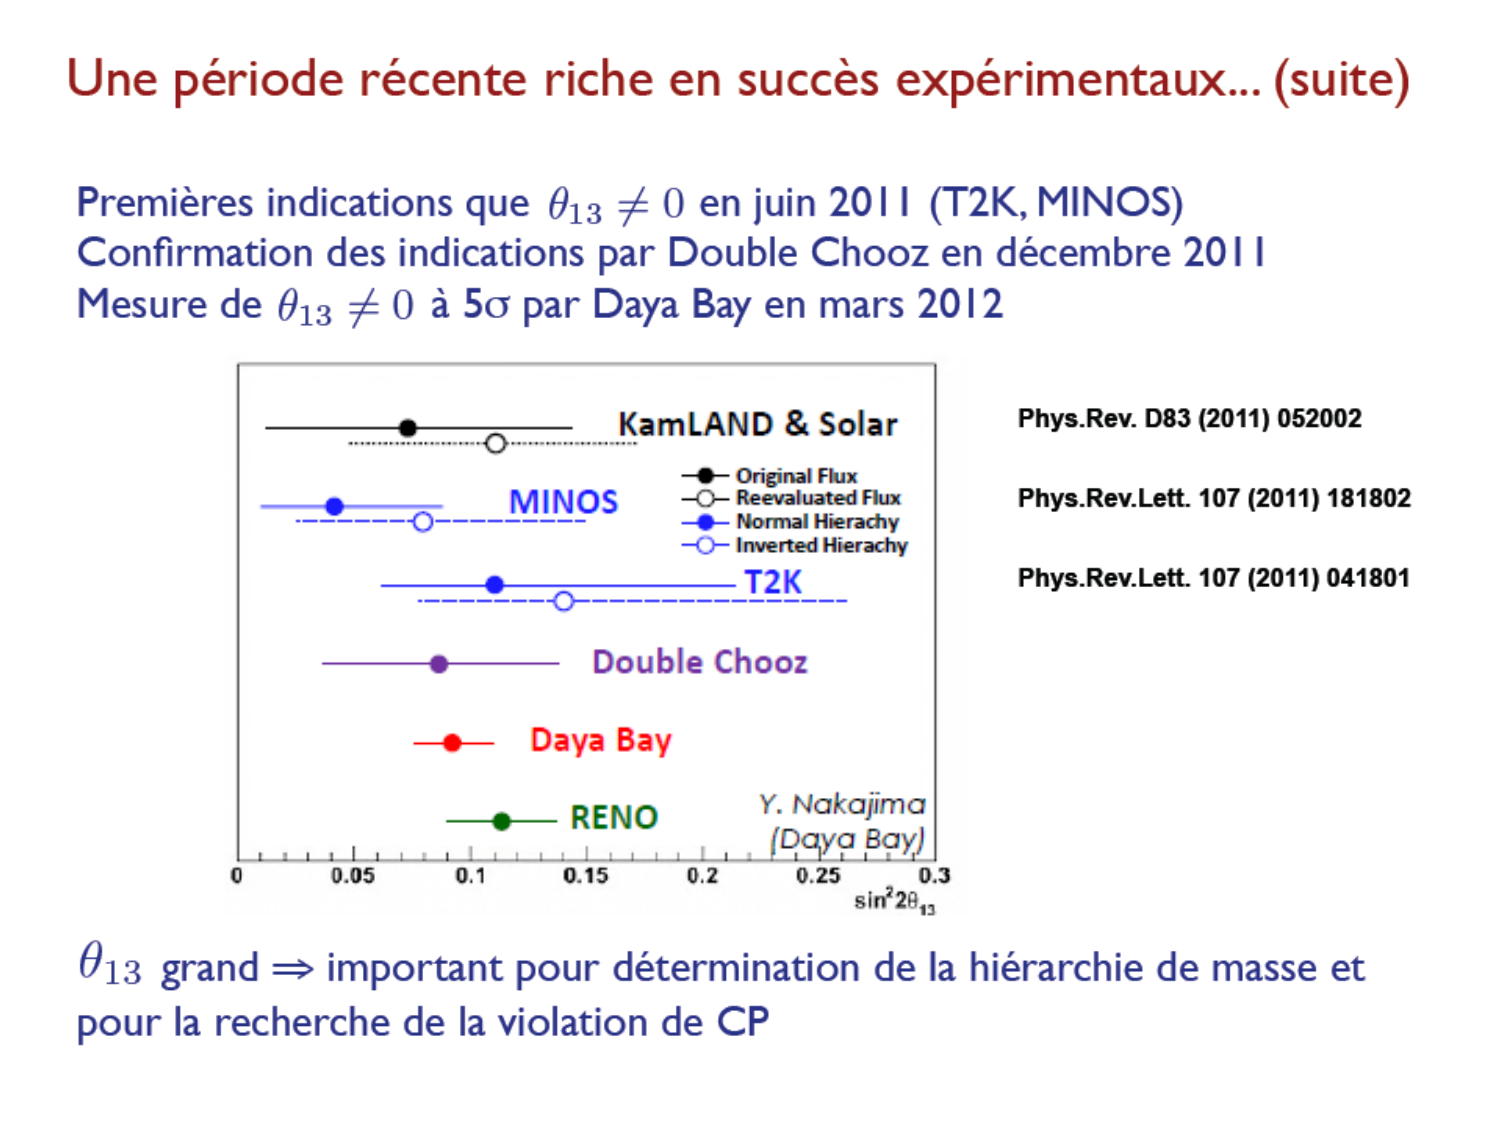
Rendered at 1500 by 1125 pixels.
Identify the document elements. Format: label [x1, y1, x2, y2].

picture [46, 38, 1454, 1087]
